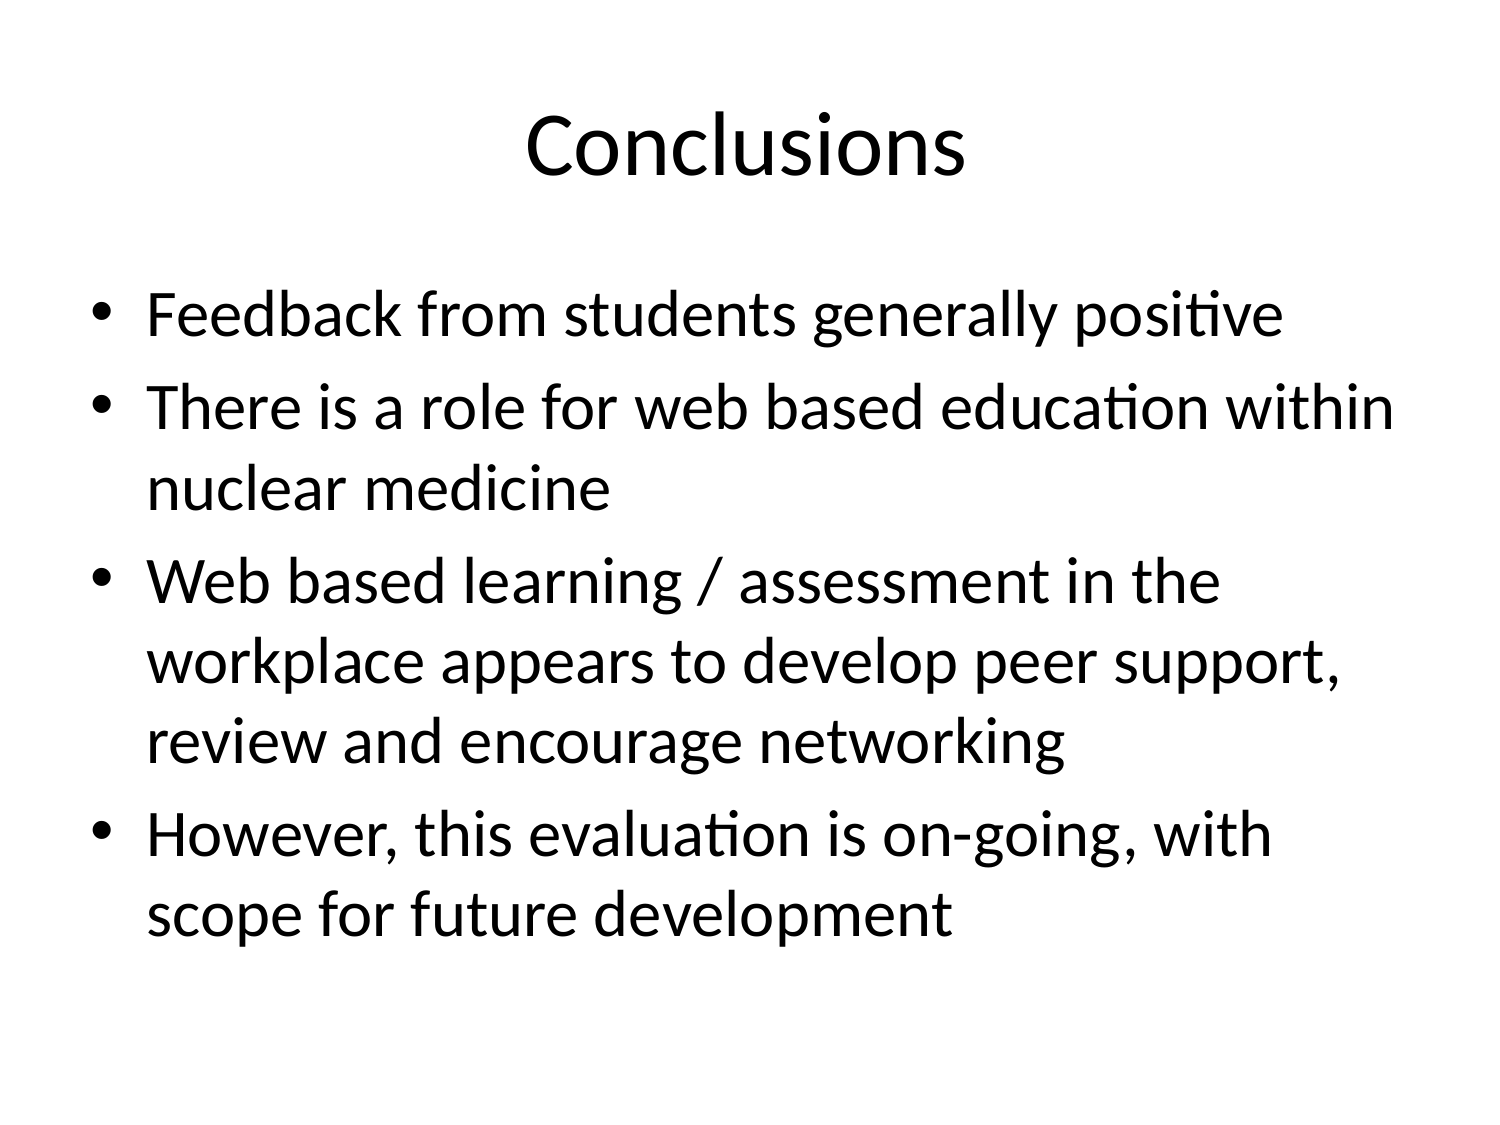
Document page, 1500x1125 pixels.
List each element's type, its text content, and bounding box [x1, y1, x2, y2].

list Feedback from students generally positive There is a role for web based education within nuclear medicine Web based learning / assessment in the workplace appears to develop peer support, review and encourage networking However, this evaluation is on-going, with scope for future development [75, 262, 1425, 1005]
title Conclusions [75, 45, 1425, 233]
